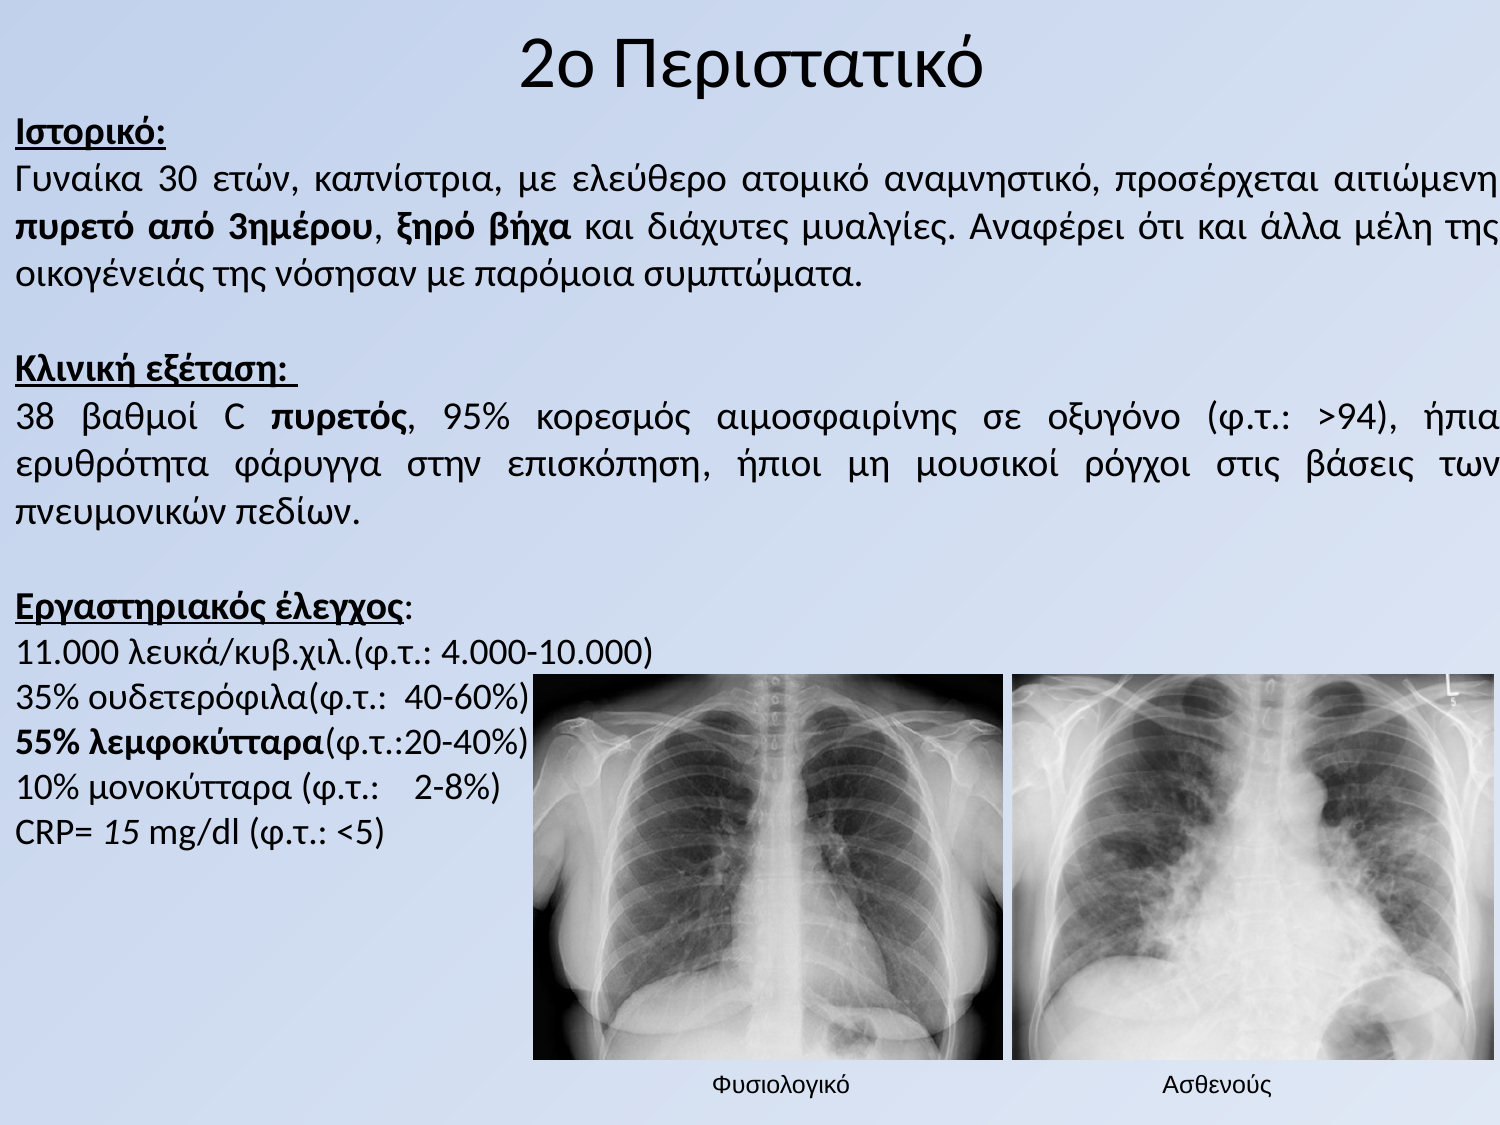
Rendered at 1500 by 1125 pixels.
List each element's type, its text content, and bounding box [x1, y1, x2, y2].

text_box Φυσιολογικό Ασθενούς [543, 1067, 1463, 1106]
title 2o Περιστατικό [76, 2, 1427, 97]
picture [1011, 674, 1494, 1061]
picture [533, 674, 1004, 1061]
text_box Ιστορικό: Γυναίκα 30 ετών, καπνίστρια, με ελεύθερο ατομικό αναμνηστικό, προσέρχεται αιτιώμενη πυρετό από 3ημέρου, ξηρό βήχα και διάχυτες μυαλγίες. Αναφέρει ότι και άλλα μέλη της οικογένειάς της νόσησαν με παρόμοια συμπτώματα. Κλινική εξέταση: 38 βαθμοί C πυρετός, 95% κορεσμός αιμοσφαιρίνης σε οξυγόνο (φ.τ.: >94), ήπια ερυθρότητα φάρυγγα στην επισκόπηση, ήπιοι μη μουσικοί ρόγχοι στις βάσεις των πνευμονικών πεδίων. Εργαστηριακός έλεγχος: 11.000 λευκά/κυβ.χιλ.(φ.τ.: 4.000-10.000) 35% ουδετερόφιλα(φ.τ.: 40-60%) 55% λεμφοκύτταρα(φ.τ.:20-40%) 10% μονοκύτταρα (φ.τ.: 2-8%) CRP= 15 mg/dl (φ.τ.: <5) [0, 97, 1500, 860]
